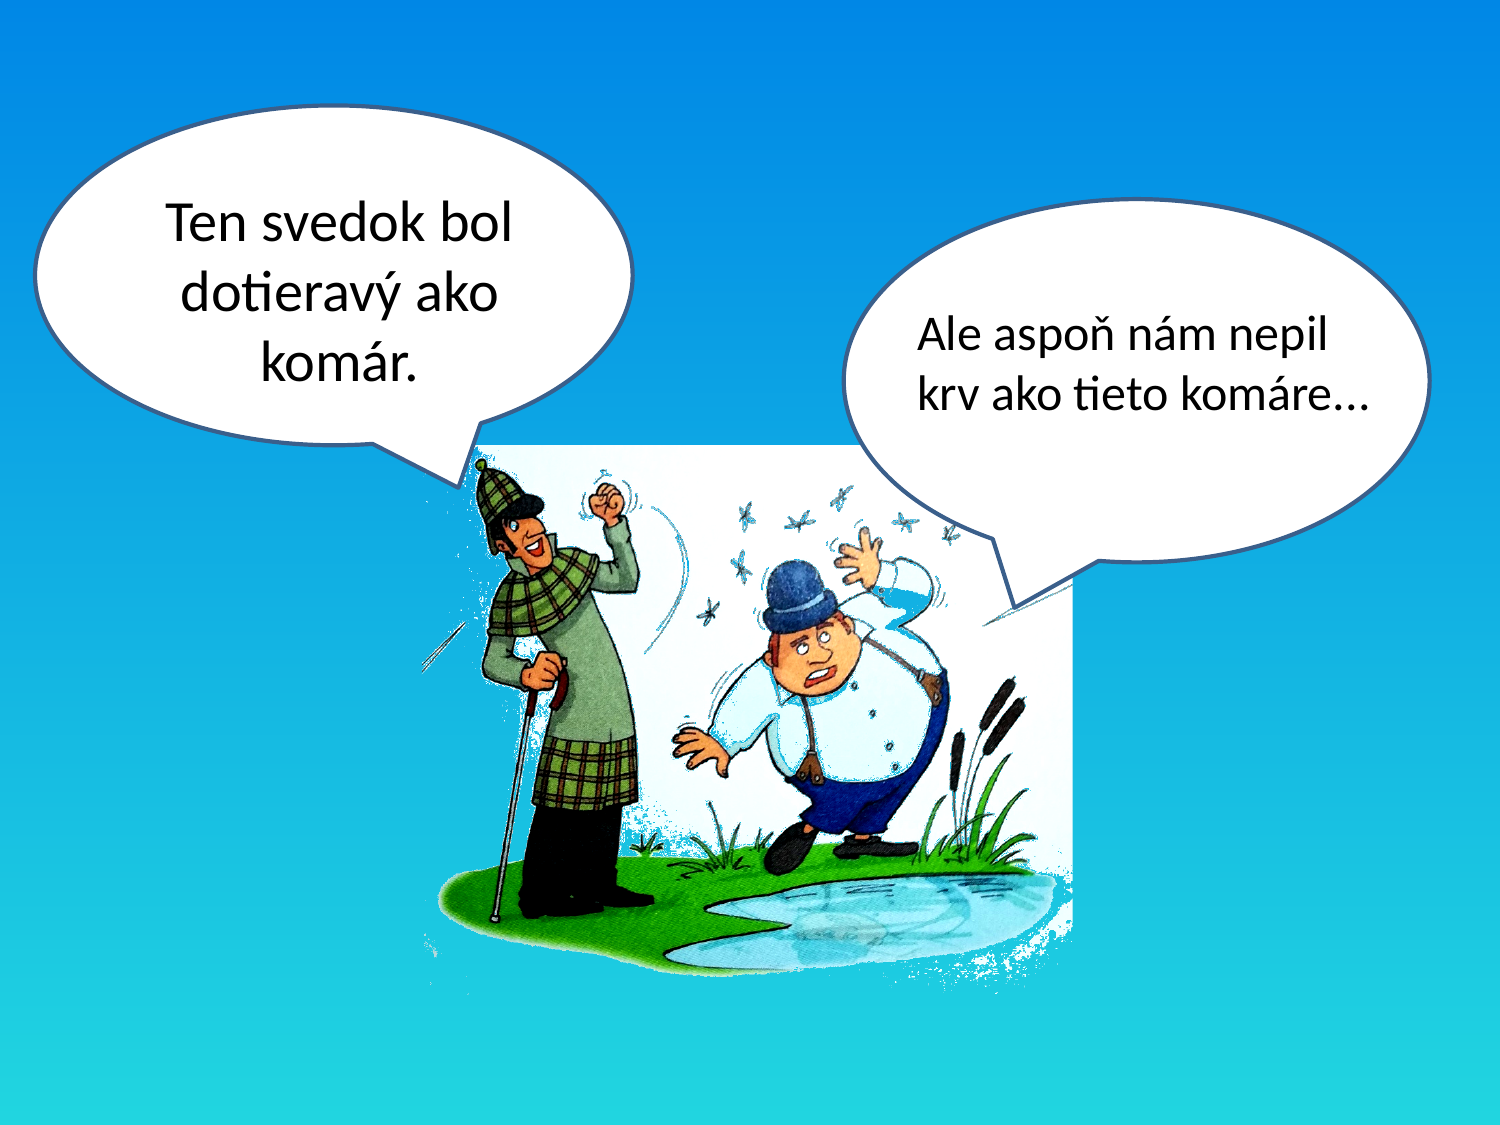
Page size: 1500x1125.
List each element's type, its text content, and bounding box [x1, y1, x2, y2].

picture [420, 445, 1073, 997]
text_box Ale aspoň nám nepil krv ako tieto komáre... [902, 292, 1395, 428]
text_box [841, 196, 1432, 575]
text_box [586, 181, 635, 370]
text_box [32, 103, 579, 379]
text_box Ten svedok bol dotieravý ako komár. [93, 175, 586, 401]
picture [421, 445, 475, 489]
text_box [128, 401, 540, 469]
